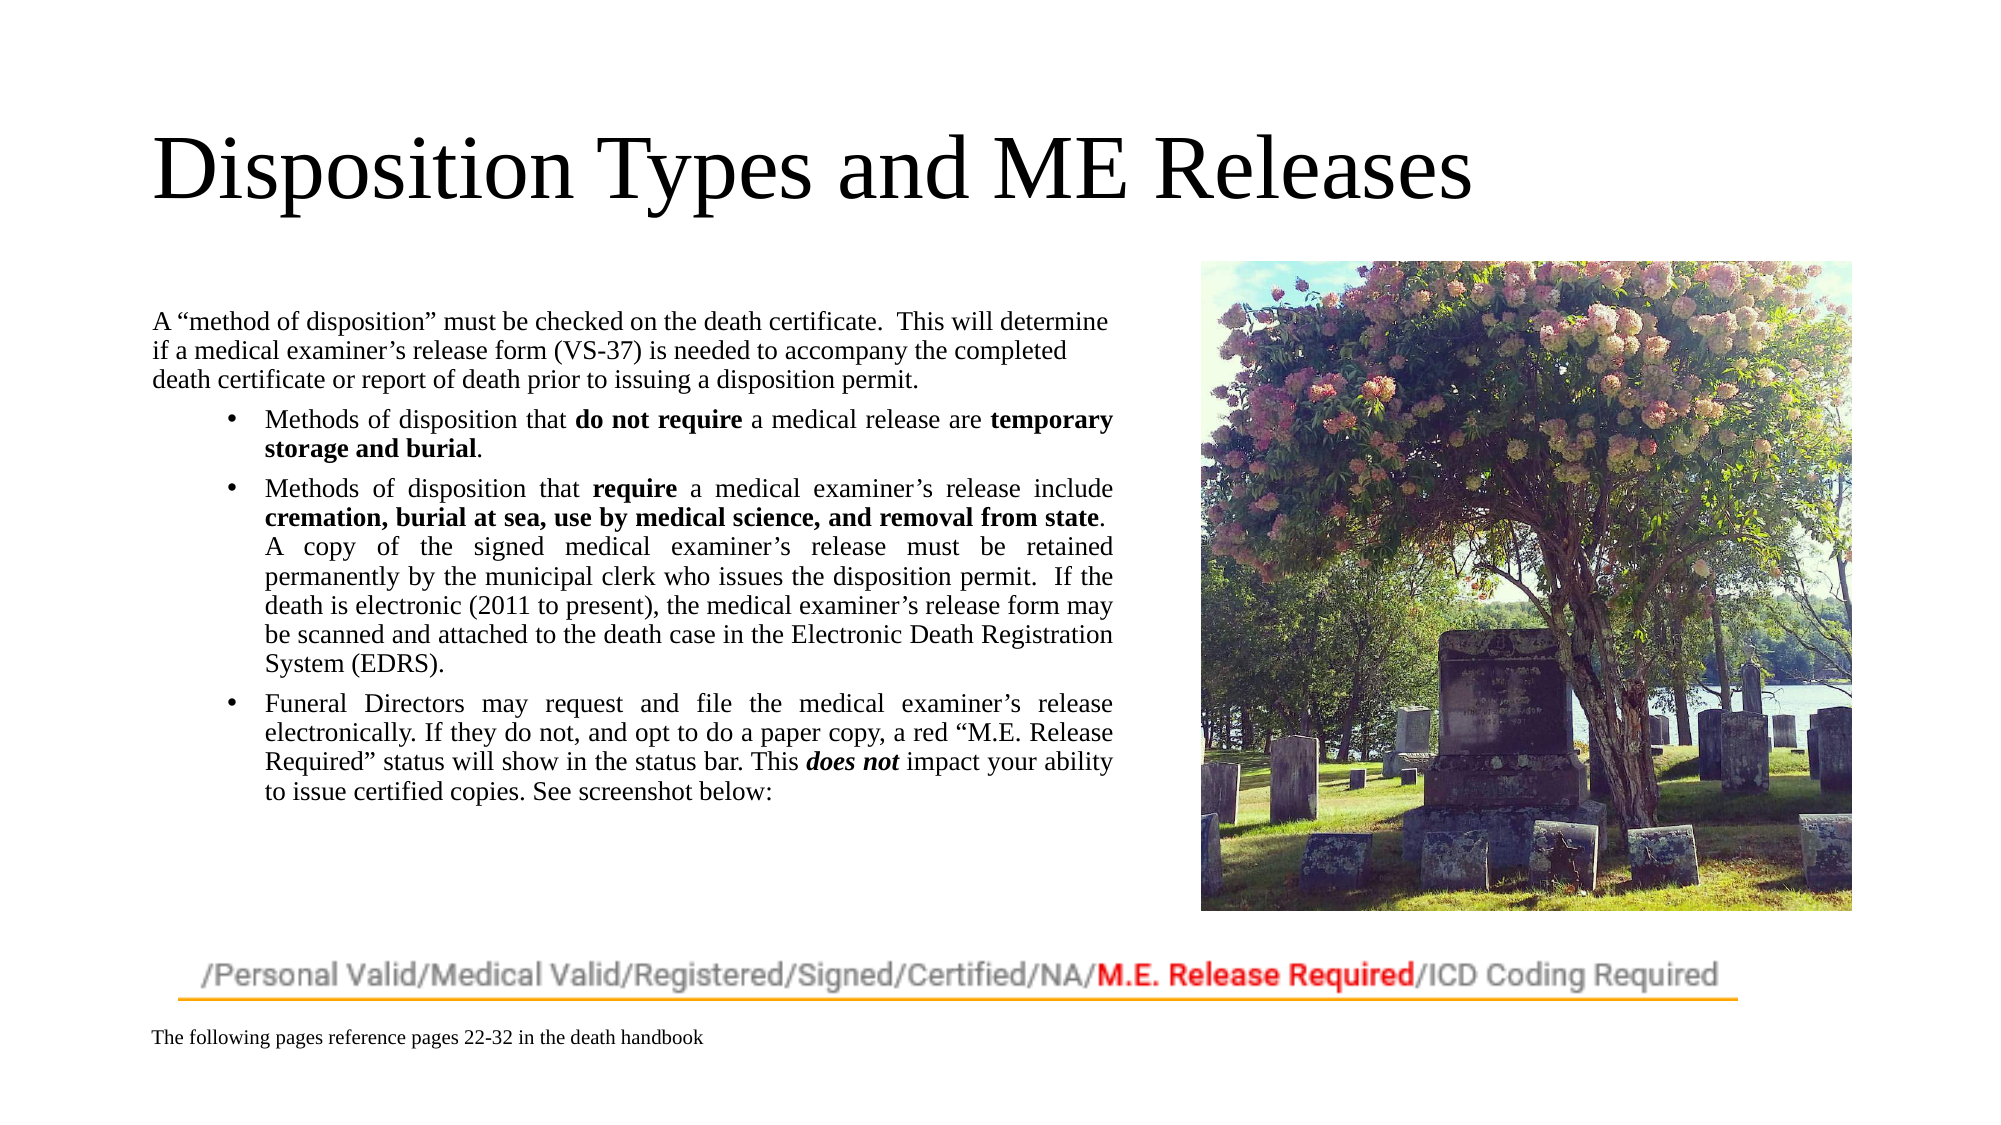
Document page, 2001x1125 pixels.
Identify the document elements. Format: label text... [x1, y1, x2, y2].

picture [178, 957, 1738, 1001]
text_box The following pages reference pages 22-32 in the death handbook [136, 1016, 1731, 1057]
title Disposition Types and ME Releases [137, 59, 1863, 278]
picture [1201, 261, 1852, 912]
list A “method of disposition” must be checked on the death certificate. This will determine if a medical examiner’s release form (VS-37) is needed to accompany the completed death certificate or report of death prior to issuing a disposition permit. Methods of disposition that do not require a medical release are temporary storage and burial. Methods of disposition that require a medical examiner’s release include cremation, burial at sea, use by medical science, and removal from state. A copy of the signed medical examiner’s release must be retained permanently by the municipal clerk who issues the disposition permit. If the death is electronic (2011 to present), the medical examiner’s release form may be scanned and attached to the death case in the Electronic Death Registration System (EDRS). Funeral Directors may request and file the medical examiner’s release electronically. If they do not, and opt to do a paper copy, a red “M.E. Release Required” status will show in the status bar. This does not impact your ability to issue certified copies. See screenshot below: [137, 299, 1129, 826]
